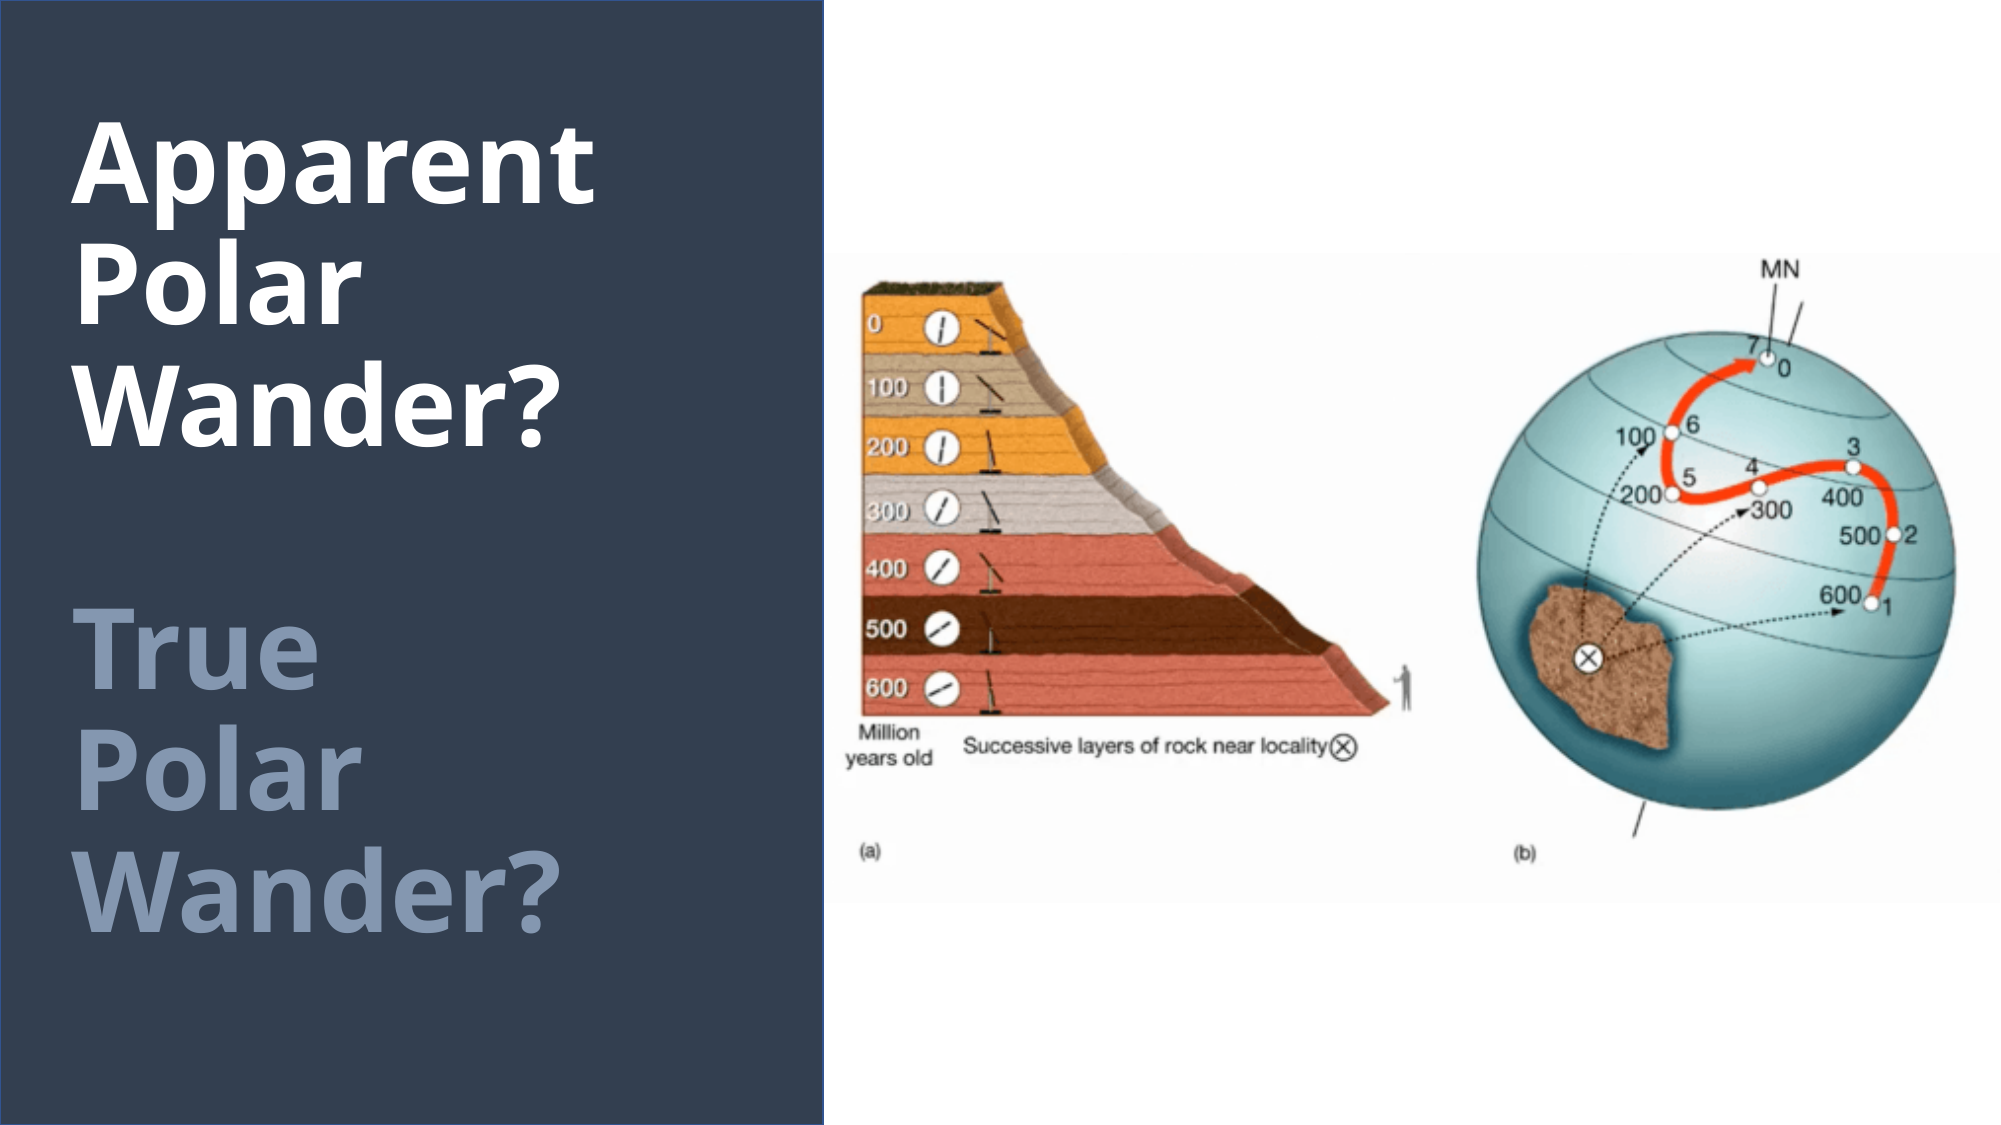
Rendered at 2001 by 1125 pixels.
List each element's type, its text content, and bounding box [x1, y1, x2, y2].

picture [822, 253, 2000, 903]
title Apparent Polar Wander? True Polar Wander? [55, 64, 767, 999]
text_box [0, 0, 824, 1125]
